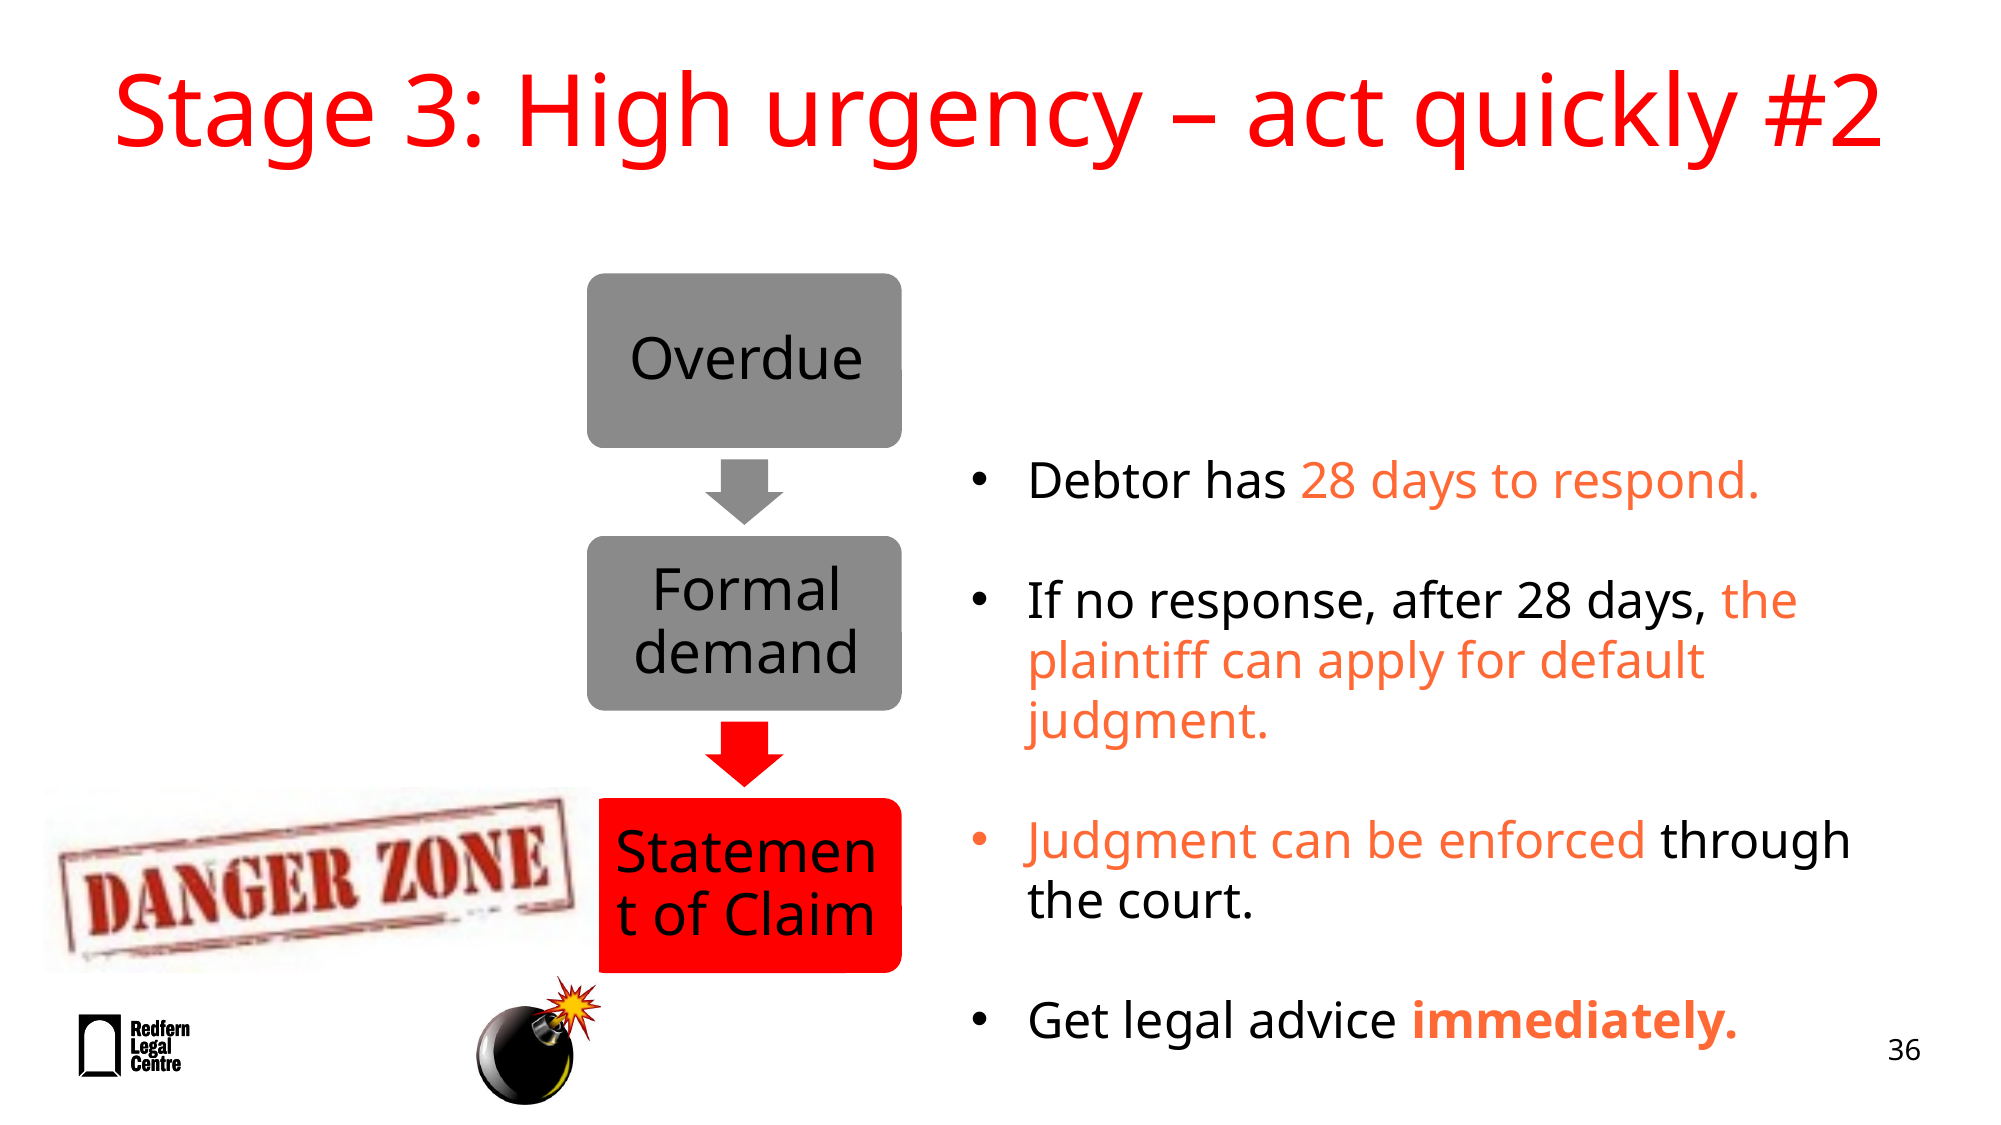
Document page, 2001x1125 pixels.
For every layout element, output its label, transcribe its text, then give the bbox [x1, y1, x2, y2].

text_box Debtor has 28 days to respond. If no response, after 28 days, the plaintiff can apply for default judgment. Judgment can be enforced through the court. Get legal advice immediately. [955, 441, 1956, 1056]
title Stage 3: High urgency – act quickly #2 [78, 60, 1922, 170]
picture [476, 976, 601, 1105]
picture [78, 1013, 190, 1078]
picture [43, 787, 599, 974]
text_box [261, 273, 1228, 974]
slide_number 36 [1862, 1056, 1922, 1072]
